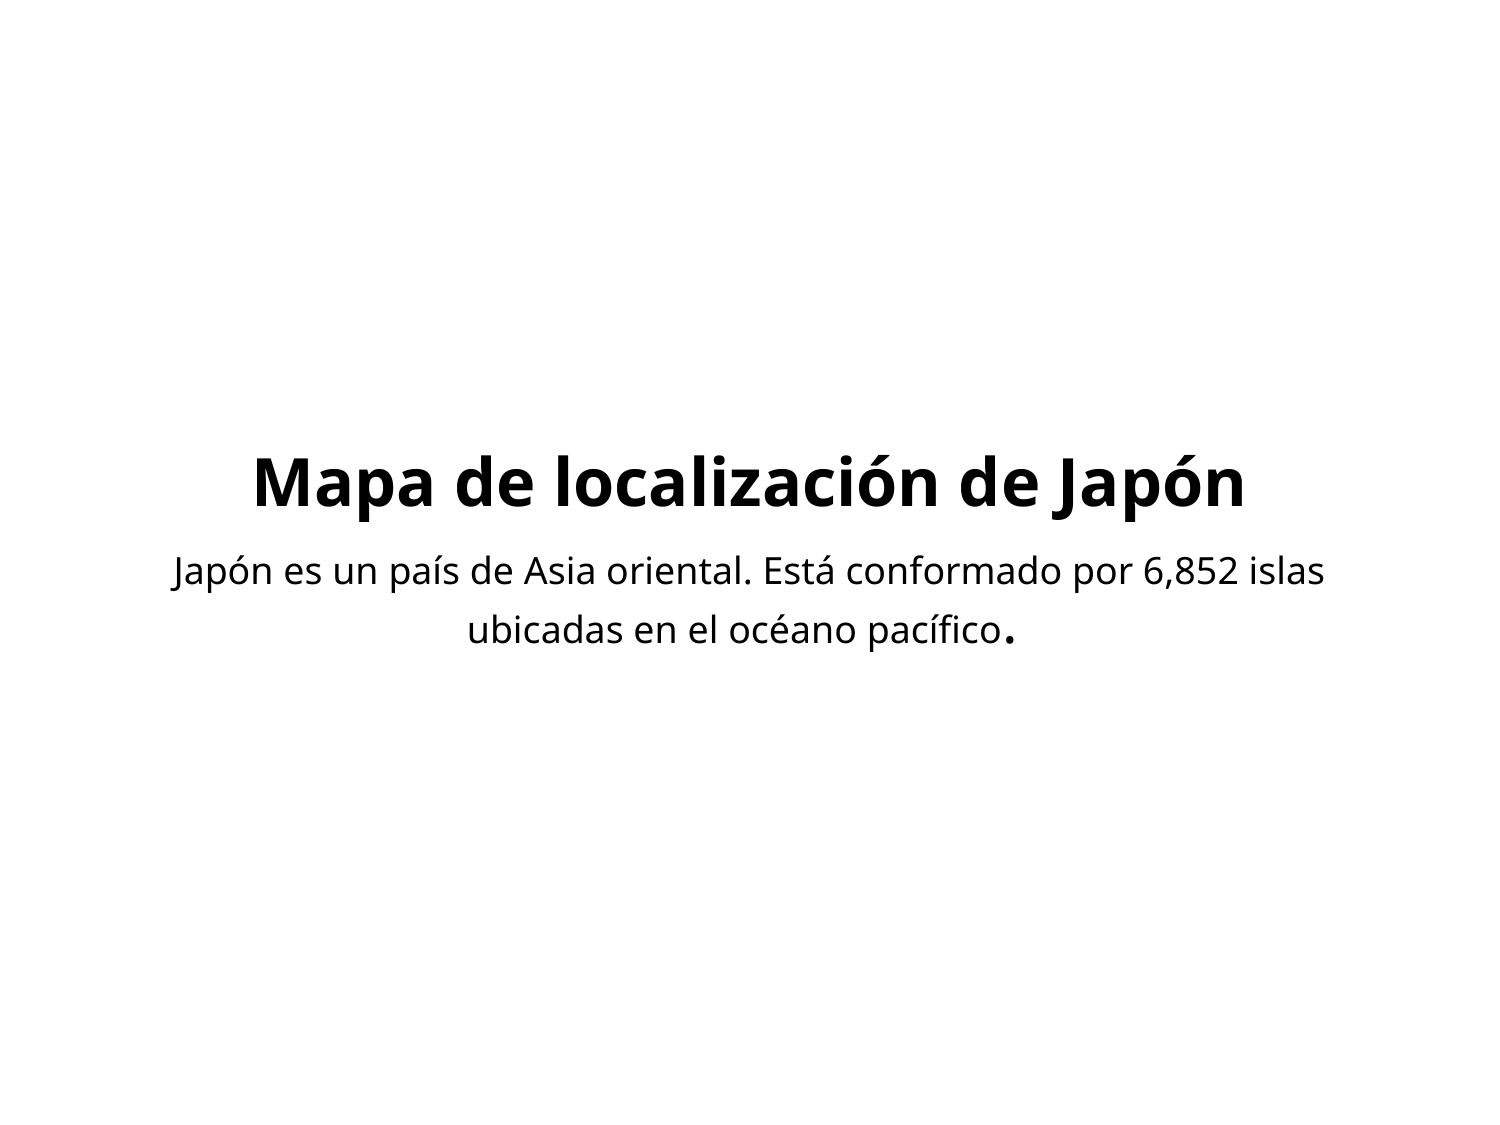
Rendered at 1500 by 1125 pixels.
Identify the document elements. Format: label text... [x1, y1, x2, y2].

title Mapa de localización de Japón [103, 375, 1397, 544]
list Japón es un país de Asia oriental. Está conformado por 6,852 islas ubicadas en el océano pacífico. [103, 544, 1397, 678]
